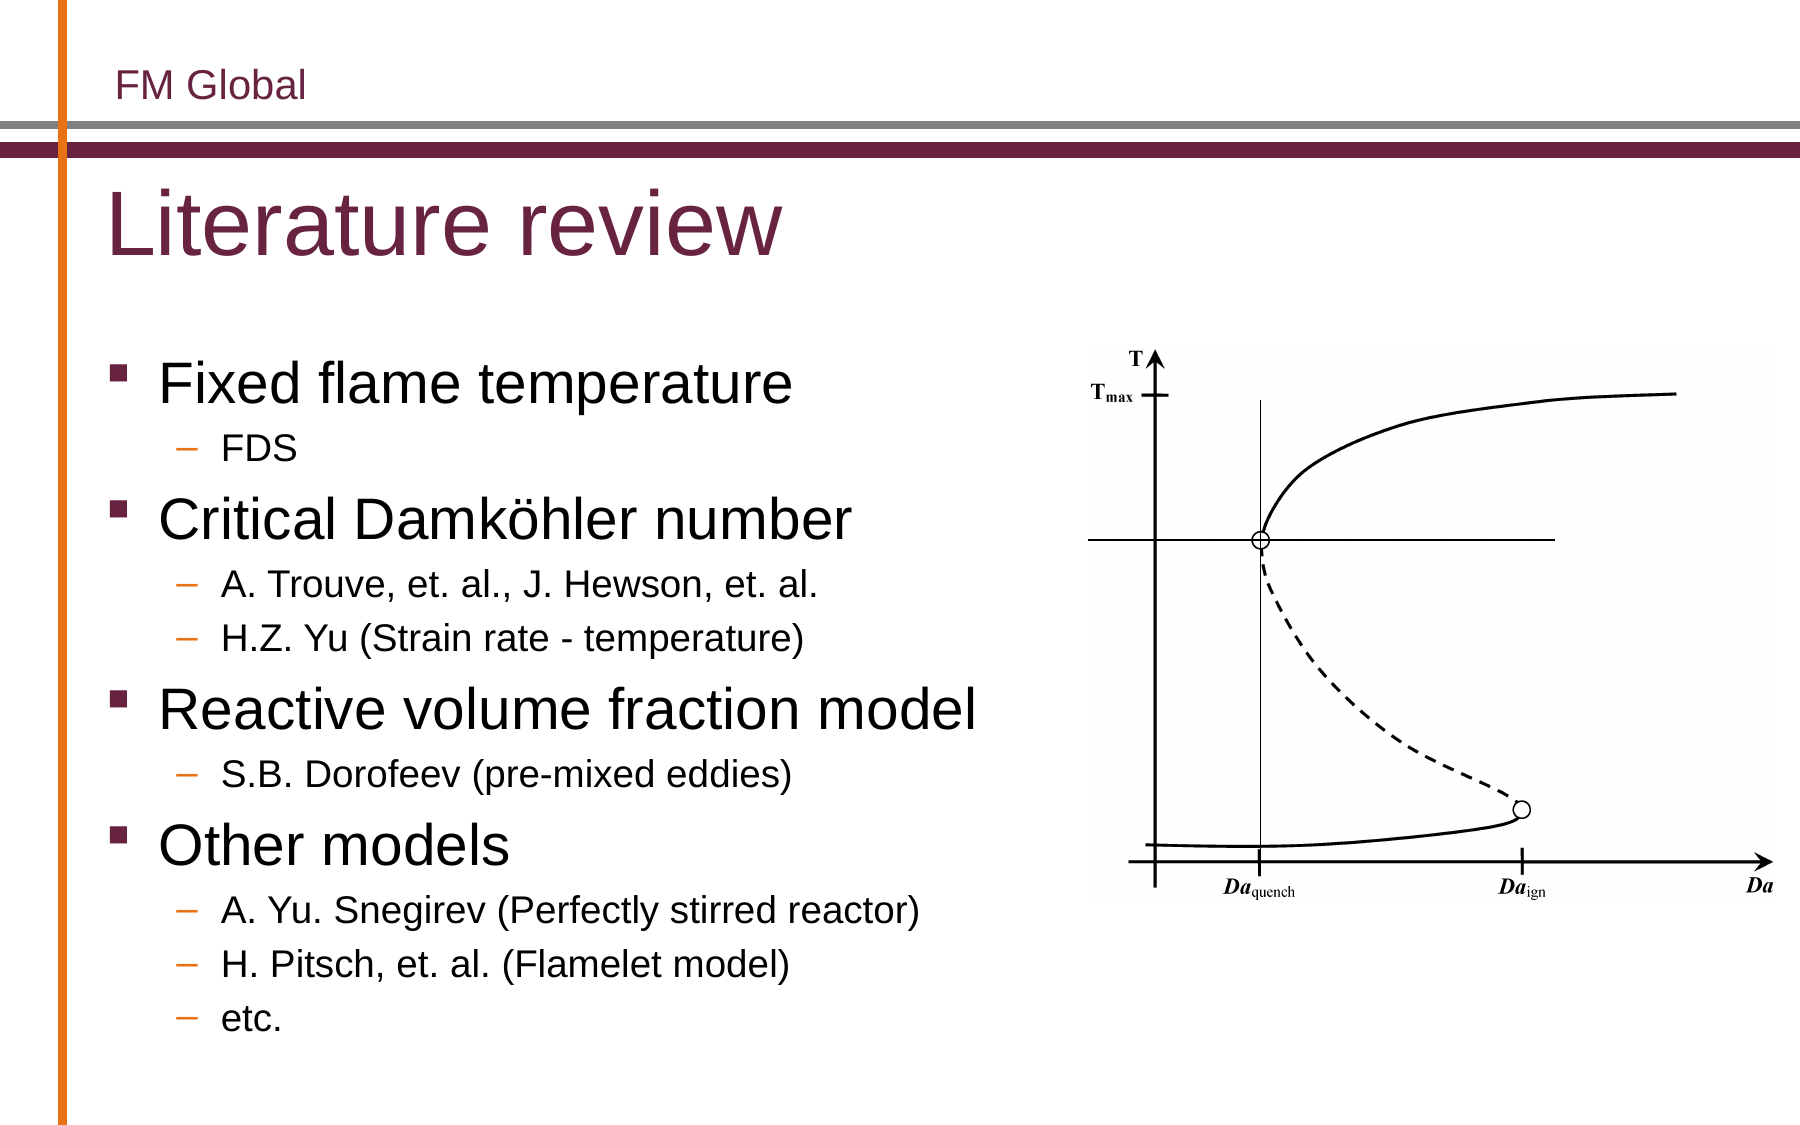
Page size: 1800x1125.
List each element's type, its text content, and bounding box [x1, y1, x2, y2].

list Fixed flame temperature FDS Critical Damköhler number A. Trouve, et. al., J. Hewson, et. al. H.Z. Yu (Strain rate - temperature) Reactive volume fraction model S.B. Dorofeev (pre-mixed eddies) Other models A. Yu. Snegirev (Perfectly stirred reactor) H. Pitsch, et. al. (Flamelet model) etc. [90, 337, 1710, 1050]
title Literature review [90, 125, 1710, 313]
picture [1087, 347, 1778, 903]
